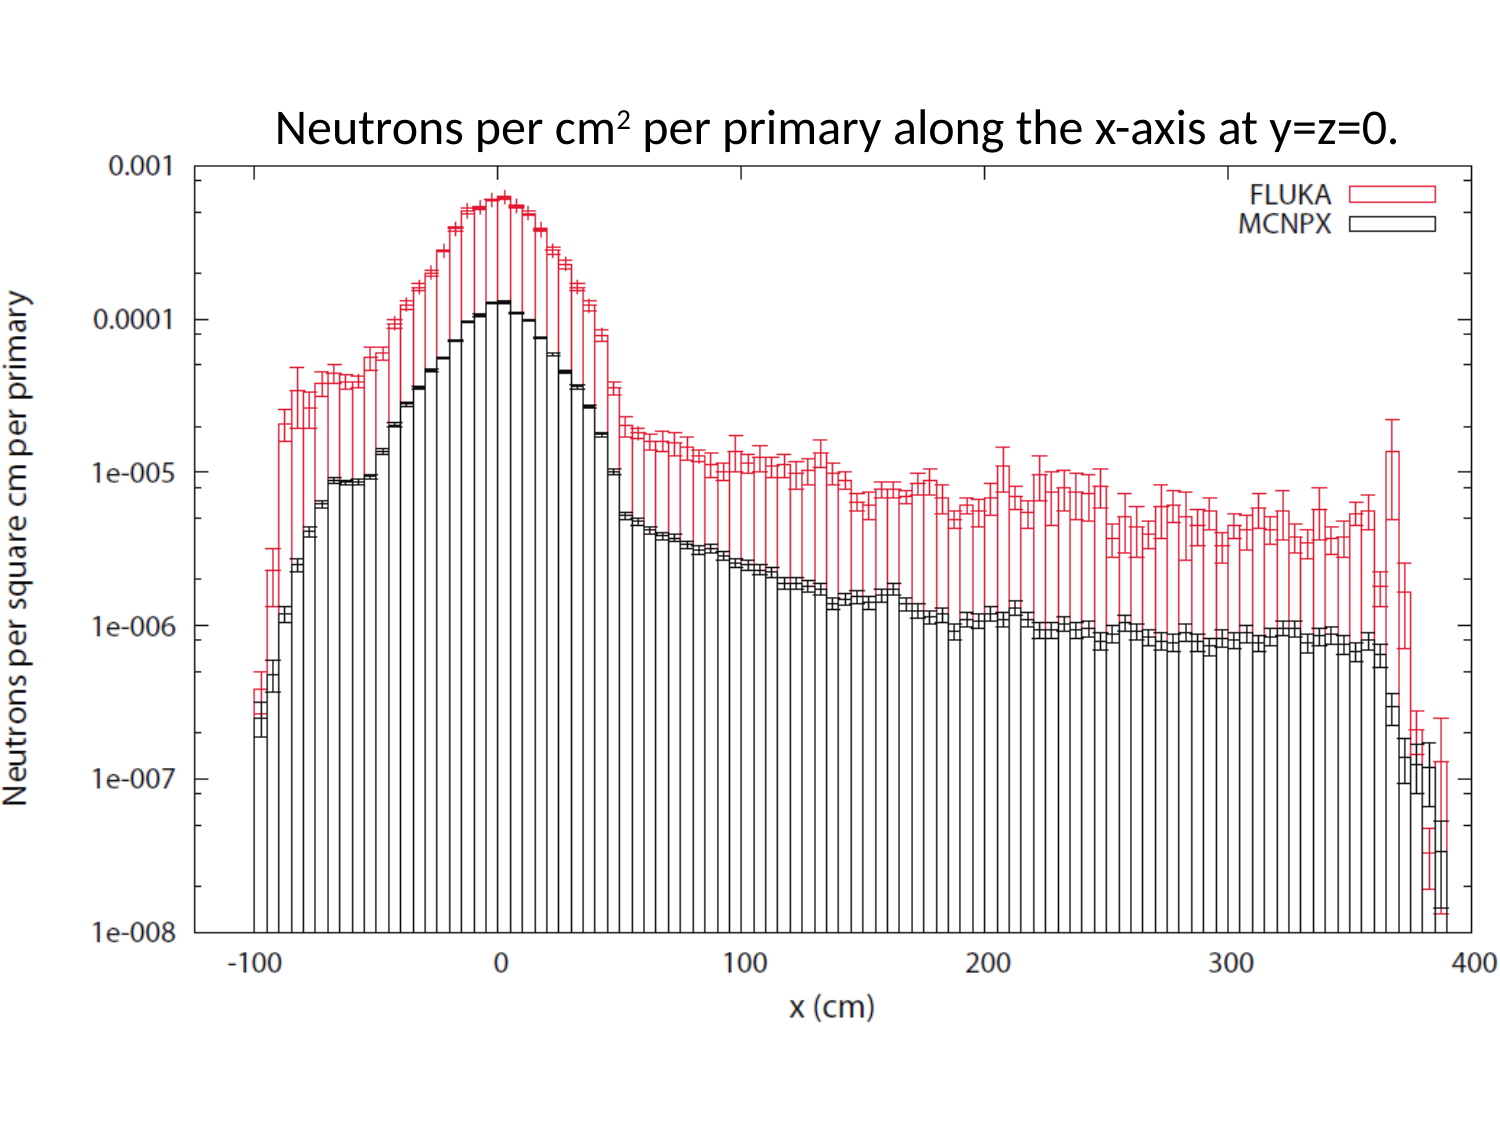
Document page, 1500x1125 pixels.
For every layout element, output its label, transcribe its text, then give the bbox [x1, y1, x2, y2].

picture [0, 150, 1500, 1026]
text_box Neutrons per cm2 per primary along the x-axis at y=z=0. [249, 87, 1425, 149]
